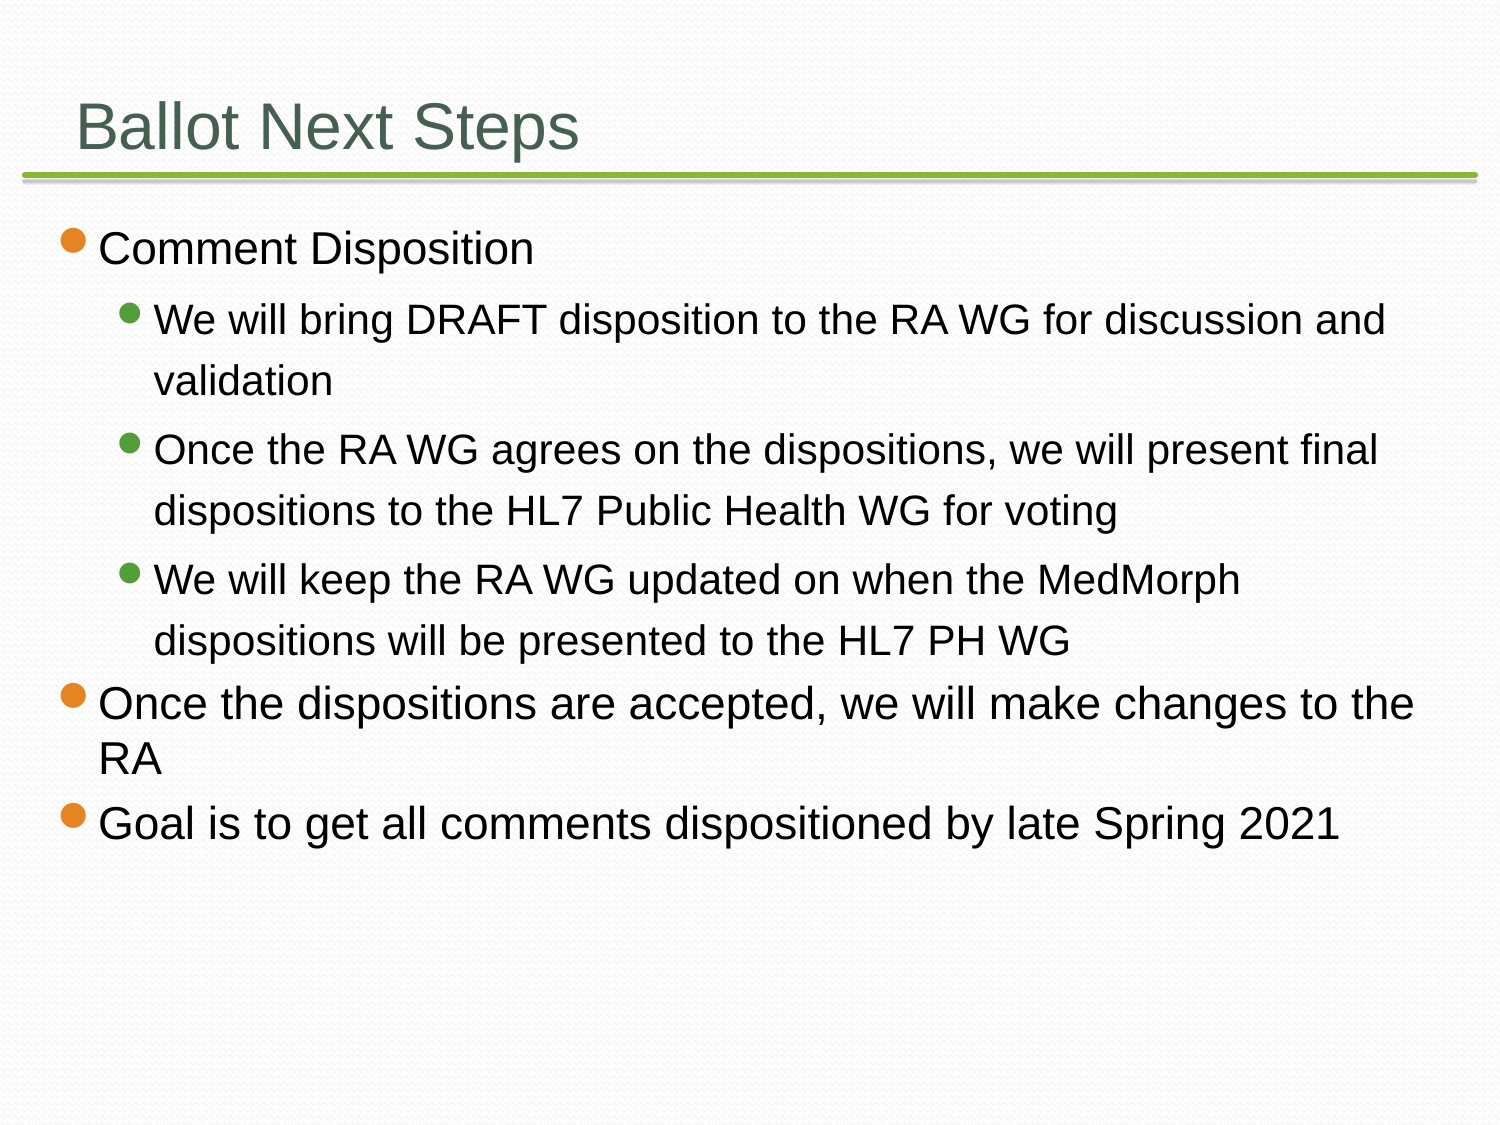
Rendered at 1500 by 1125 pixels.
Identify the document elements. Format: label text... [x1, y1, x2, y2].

list Comment Disposition We will bring DRAFT disposition to the RA WG for discussion and validation Once the RA WG agrees on the dispositions, we will present final dispositions to the HL7 Public Health WG for voting We will keep the RA WG updated on when the MedMorph dispositions will be presented to the HL7 PH WG Once the dispositions are accepted, we will make changes to the RA Goal is to get all comments dispositioned by late Spring 2021 [41, 199, 1465, 861]
title Ballot Next Steps [74, 74, 1426, 163]
